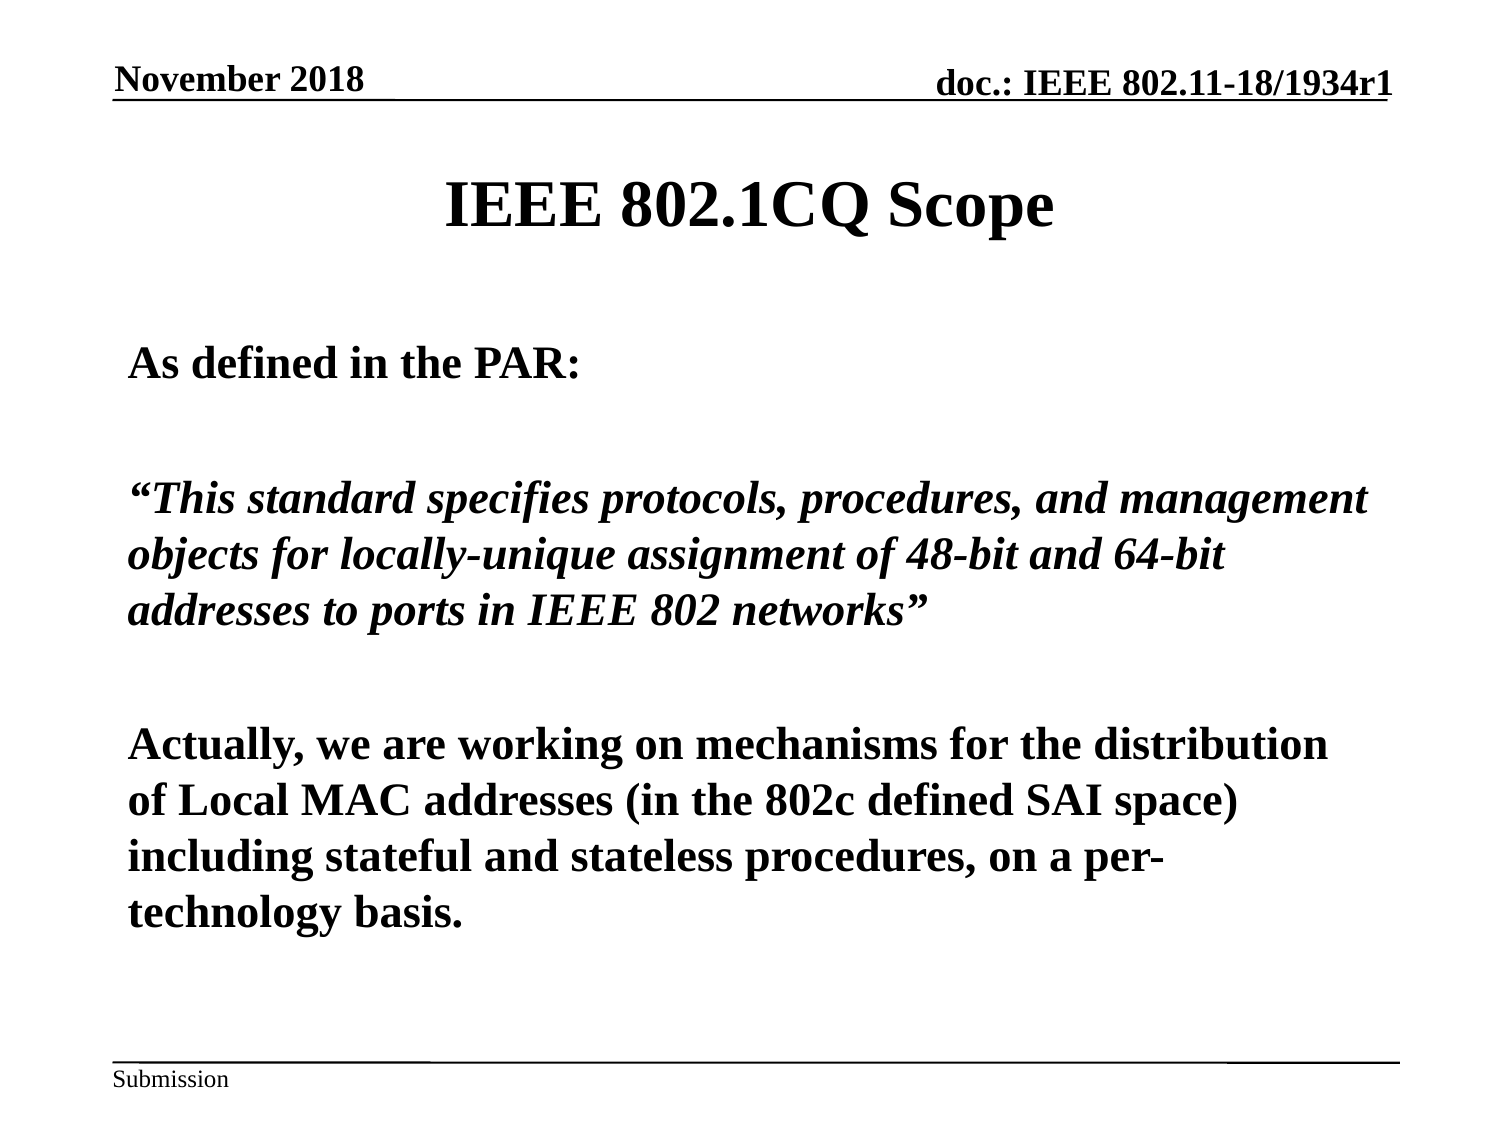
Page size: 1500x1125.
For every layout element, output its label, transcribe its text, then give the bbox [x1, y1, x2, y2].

title IEEE 802.1CQ Scope [112, 112, 1388, 288]
list As defined in the PAR: “This standard specifies protocols, procedures, and management objects for locally-unique assignment of 48-bit and 64-bit addresses to ports in IEEE 802 networks” Actually, we are working on mechanisms for the distribution of Local MAC addresses (in the 802c defined SAI space) including stateful and stateless procedures, on a per-technology basis. [112, 324, 1388, 1000]
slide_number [114, 54, 423, 100]
